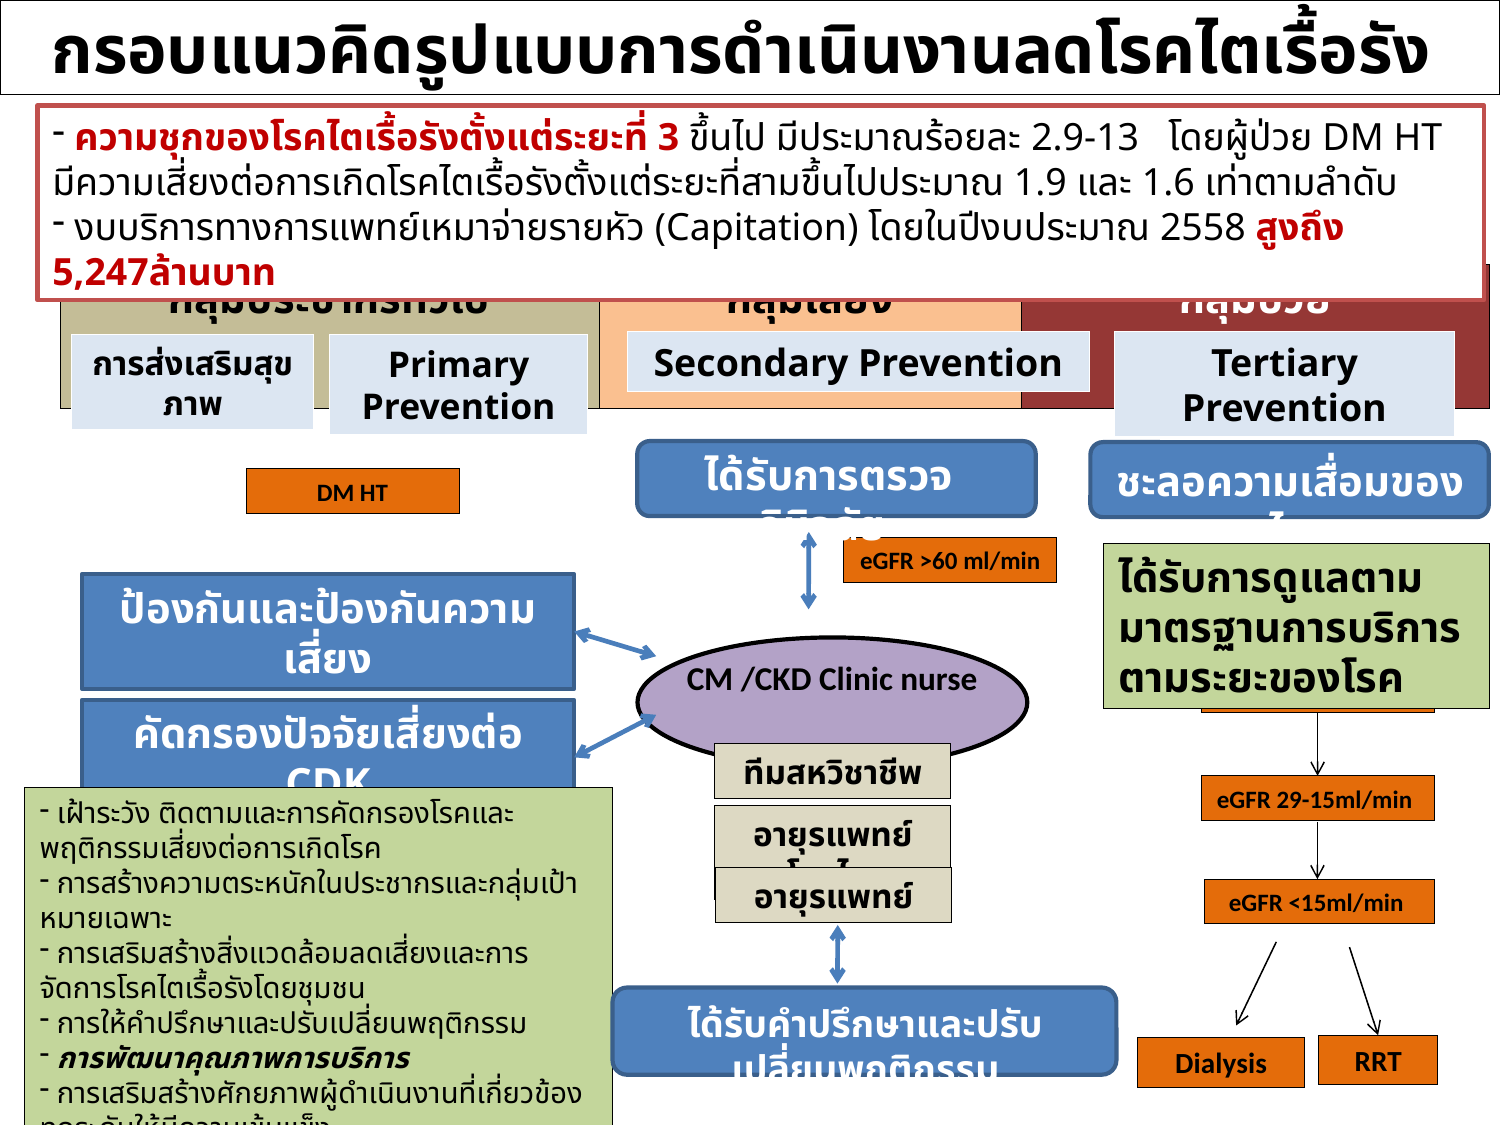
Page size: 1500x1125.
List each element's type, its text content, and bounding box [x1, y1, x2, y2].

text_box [59, 264, 1491, 411]
text_box กรอบแนวคิดรูปแบบการดำเนินงานลดโรคไตเรื้อรัง [0, 0, 1500, 95]
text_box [1137, 667, 1438, 1089]
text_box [1090, 441, 1490, 518]
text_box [612, 987, 1117, 1075]
text_box eGFR >60 ml/min [843, 537, 1057, 583]
text_box เฝ้าระวัง ติดตามและการคัดกรองโรคและพฤติกรรมเสี่ยงต่อการเกิดโรค การสร้างความตระหนักในประชากรและกลุ่มเป้าหมายเฉพาะ การเสริมสร้างสิ่งแวดล้อมลดเสี่ยงและการจัดการโรคไตเรื้อรังโดยชุมชน การให้คำปรึกษาและปรับเปลี่ยนพฤติกรรม การพัฒนาคุณภาพการบริการ การเสริมสร้างศักยภาพผู้ดำเนินงานที่เกี่ยวข้องทุกระดับให้มีความเข้มแข็ง - การกำกับ ติดตาม และประเมินผล [24, 787, 613, 1125]
text_box ป้องกันและป้องกันความเสี่ยง [80, 572, 576, 691]
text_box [637, 637, 1028, 924]
text_box คัดกรองปัจจัยเสี่ยงต่อ CDK [80, 698, 576, 787]
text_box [573, 714, 657, 733]
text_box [636, 440, 1036, 517]
text_box DM HT [246, 468, 460, 514]
text_box ความชุกของโรคไตเรื้อรังตั้งแต่ระยะที่ 3 ขึ้นไป มีประมาณร้อยละ 2.9-13 โดยผู้ป่วย DM HT มีความเสี่ยงต่อการเกิดโรคไตเรื้อรังตั้งแต่ระยะที่สามขึ้นไปประมาณ 1.9 และ 1.6 เท่าตามลำดับ งบบริการทางการแพทย์เหมาจ่ายรายหัว (Capitation) โดยในปีงบประมาณ 2558 สูงถึง 5,247ล้านบาท [35, 103, 1486, 302]
text_box ได้รับการดูแลตามมาตรฐานการบริการ ตามระยะของโรค [1103, 543, 1490, 709]
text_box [573, 606, 657, 657]
